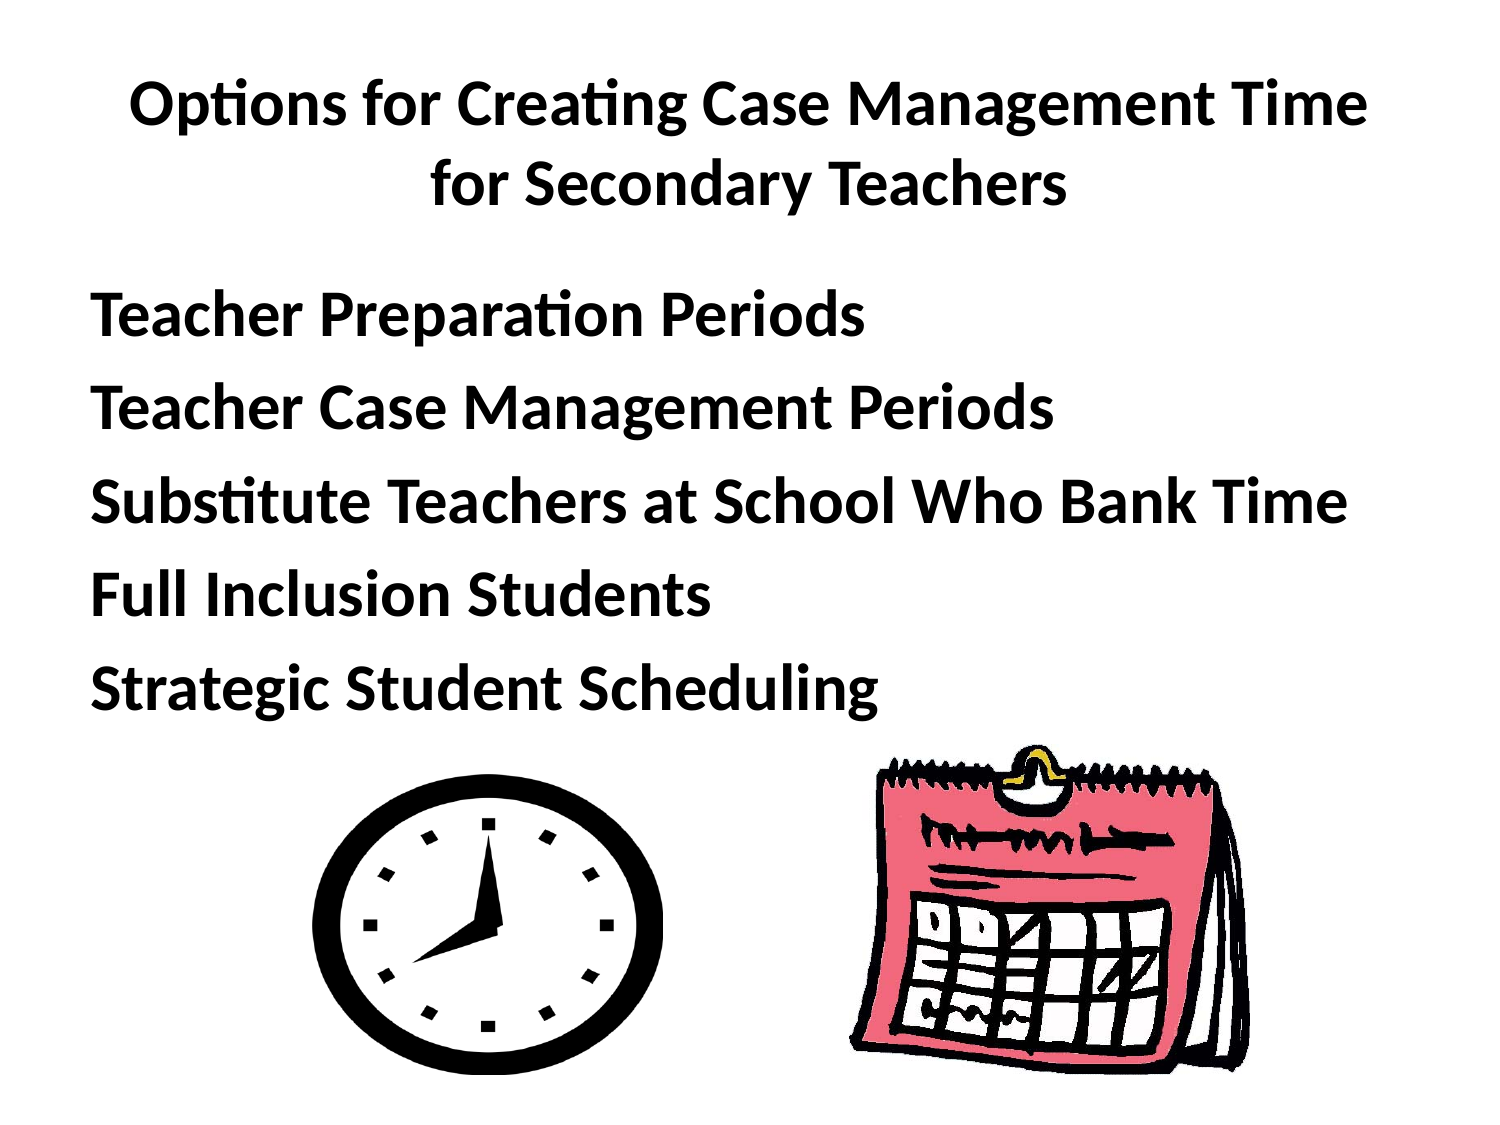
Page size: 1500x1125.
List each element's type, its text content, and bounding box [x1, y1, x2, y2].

picture [312, 774, 663, 1076]
picture [849, 744, 1251, 1076]
list Teacher Preparation Periods Teacher Case Management Periods Substitute Teachers at School Who Bank Time Full Inclusion Students Strategic Student Scheduling [75, 262, 1425, 1005]
title Options for Creating Case Management Time for Secondary Teachers [75, 45, 1425, 233]
